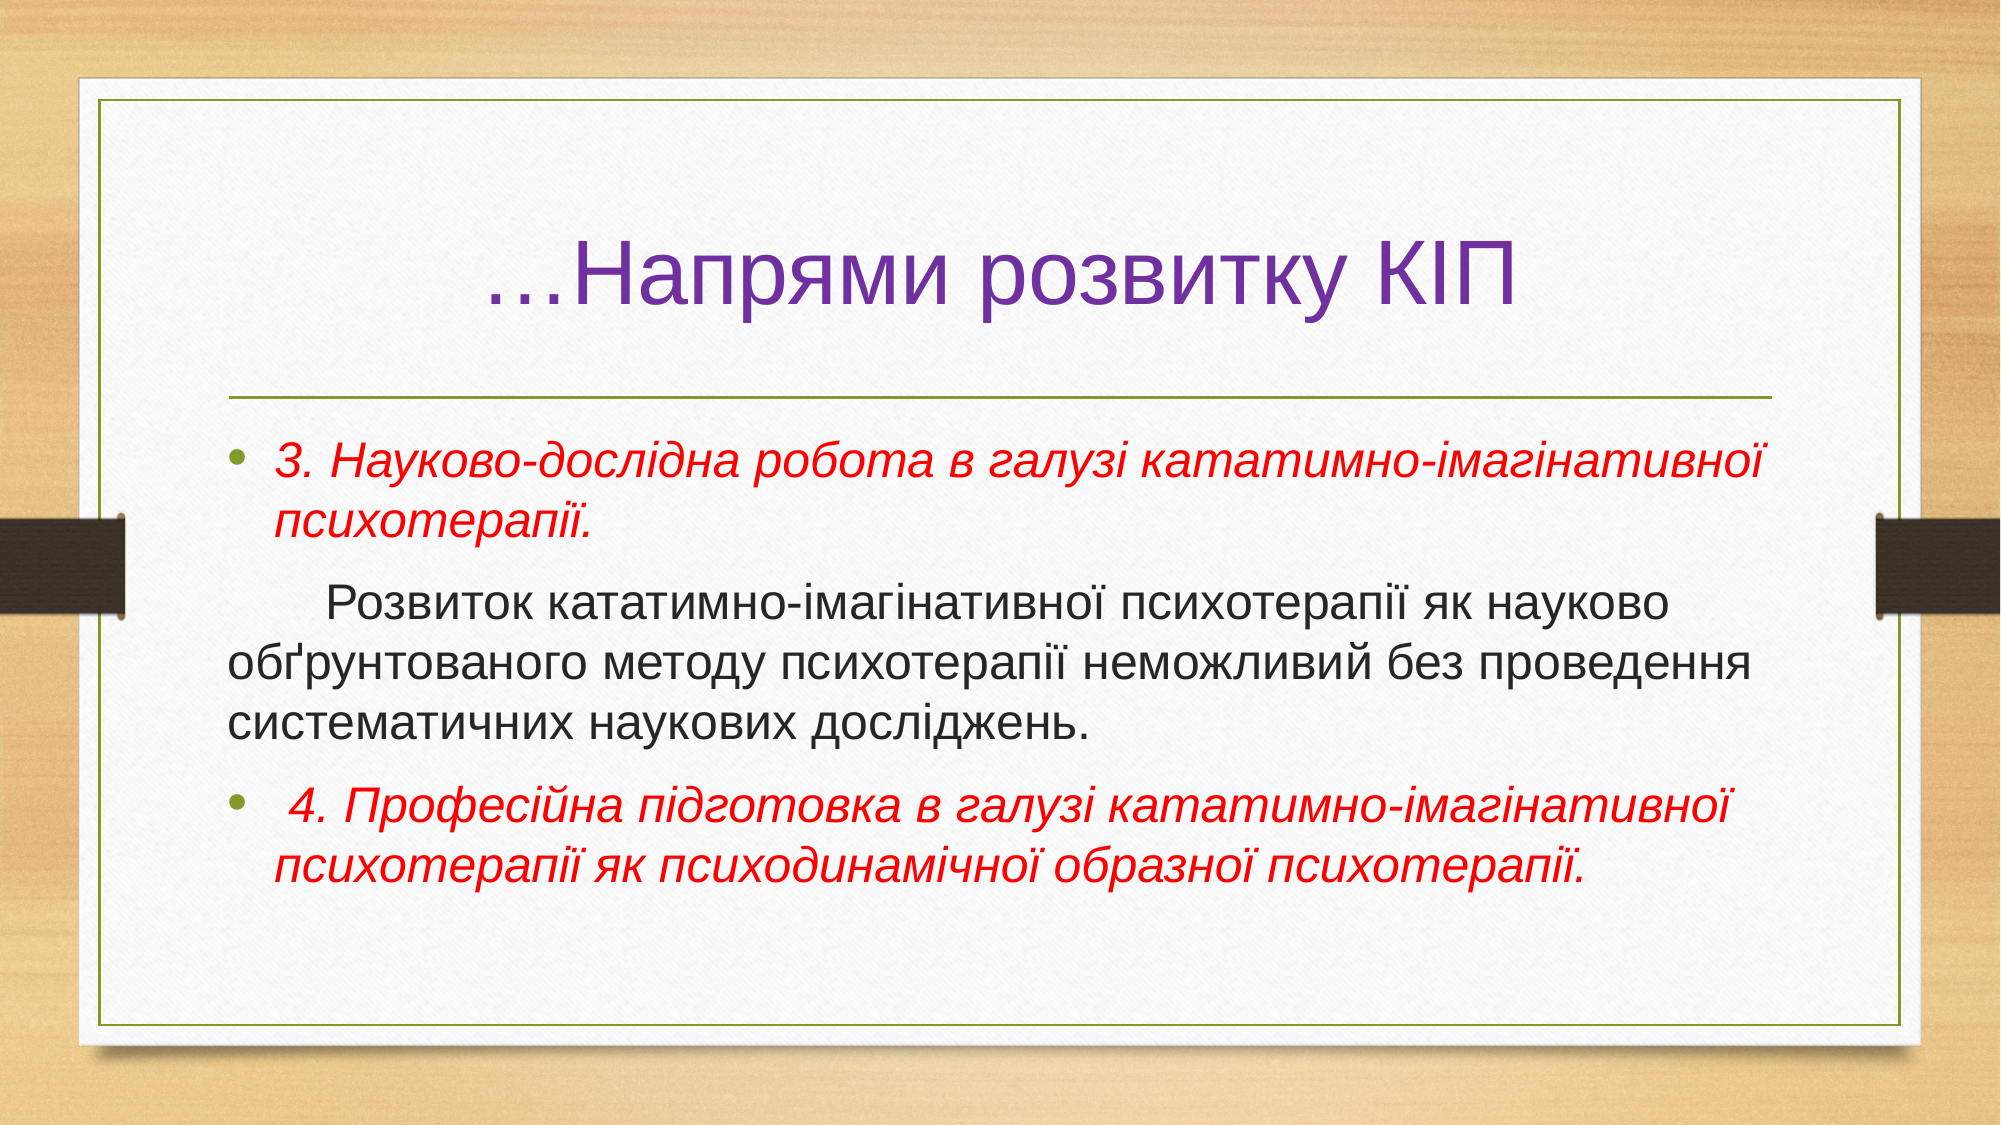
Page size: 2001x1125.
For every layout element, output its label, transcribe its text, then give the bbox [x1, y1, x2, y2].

picture [0, 0, 2001, 1125]
title …Напрями розвитку КІП [212, 161, 1788, 375]
list 3. Науково-дослідна робота в галузі кататимно-імагінативної психотерапії. Розвиток кататимно-імагінативної психотерапії як науково обґрунтованого методу психотерапії неможливий без проведення систематичних наукових досліджень. 4. Професійна підготовка в галузі кататимно-імагінативної психотерапії як психодинамічної образної психотерапії. [212, 419, 1788, 964]
